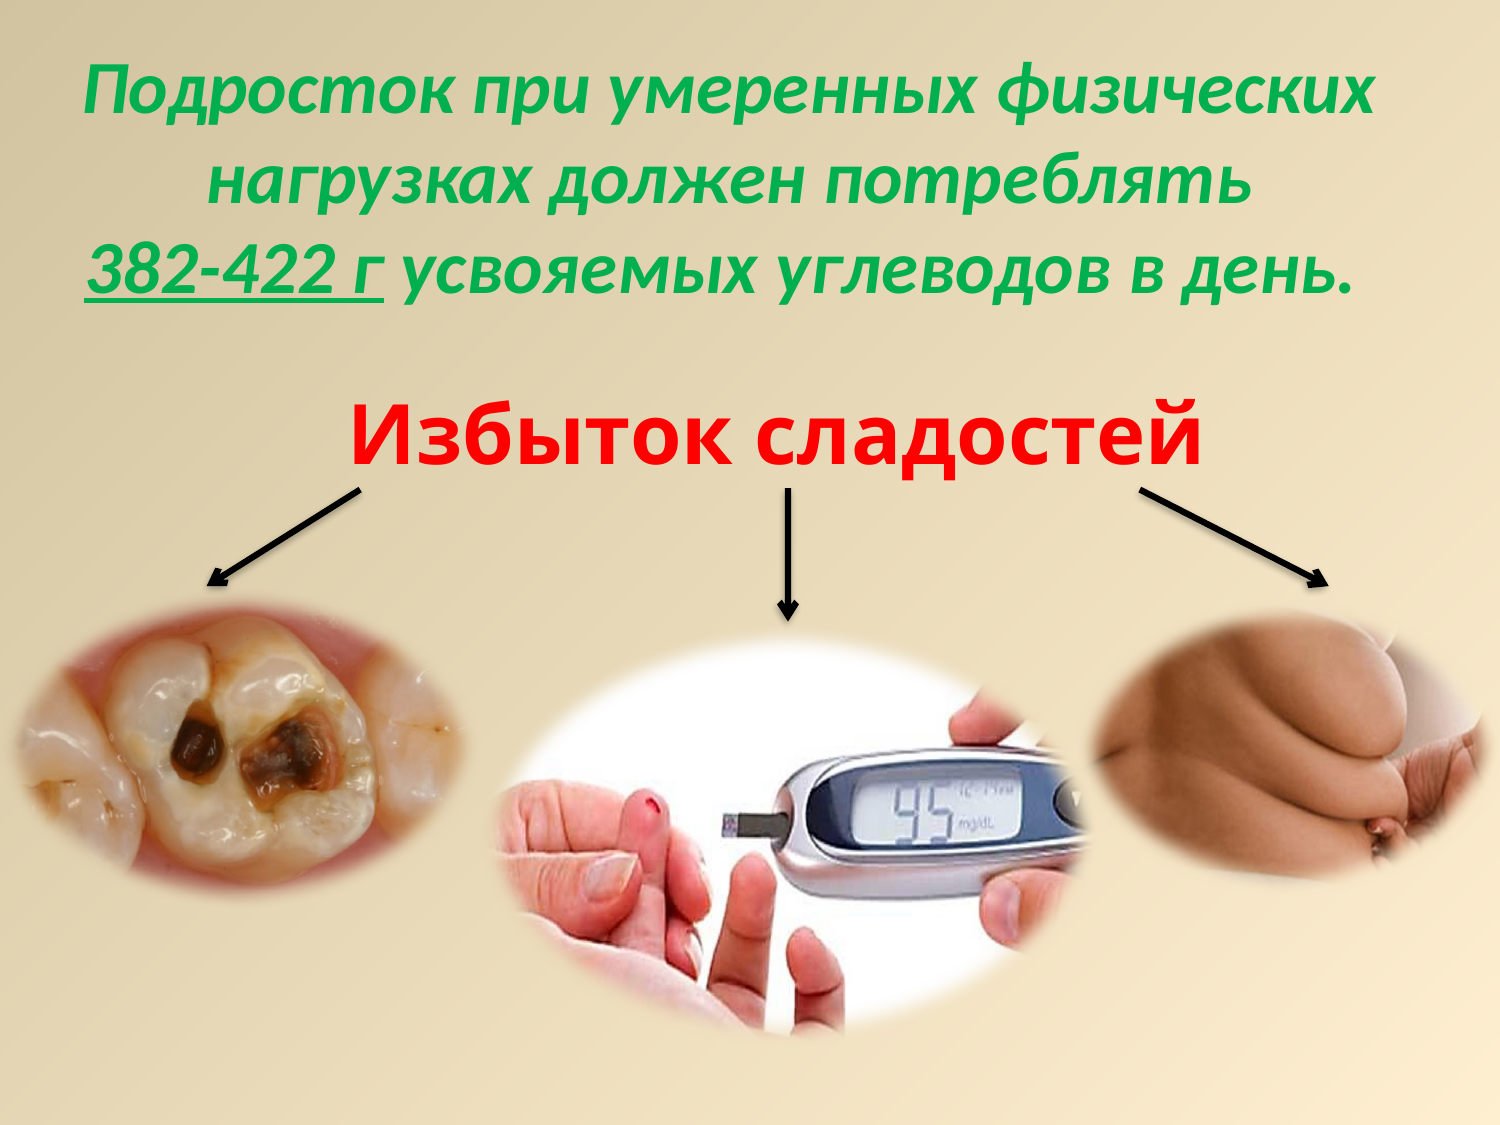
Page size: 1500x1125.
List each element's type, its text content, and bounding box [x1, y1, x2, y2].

text_box Избыток сладостей [333, 373, 1243, 489]
picture [0, 585, 1500, 1048]
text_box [1139, 489, 1329, 587]
text_box Подросток при умеренных физических нагрузках должен потреблять 382-422 г усвояемых углеводов в день. [0, 30, 1459, 316]
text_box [206, 489, 361, 584]
